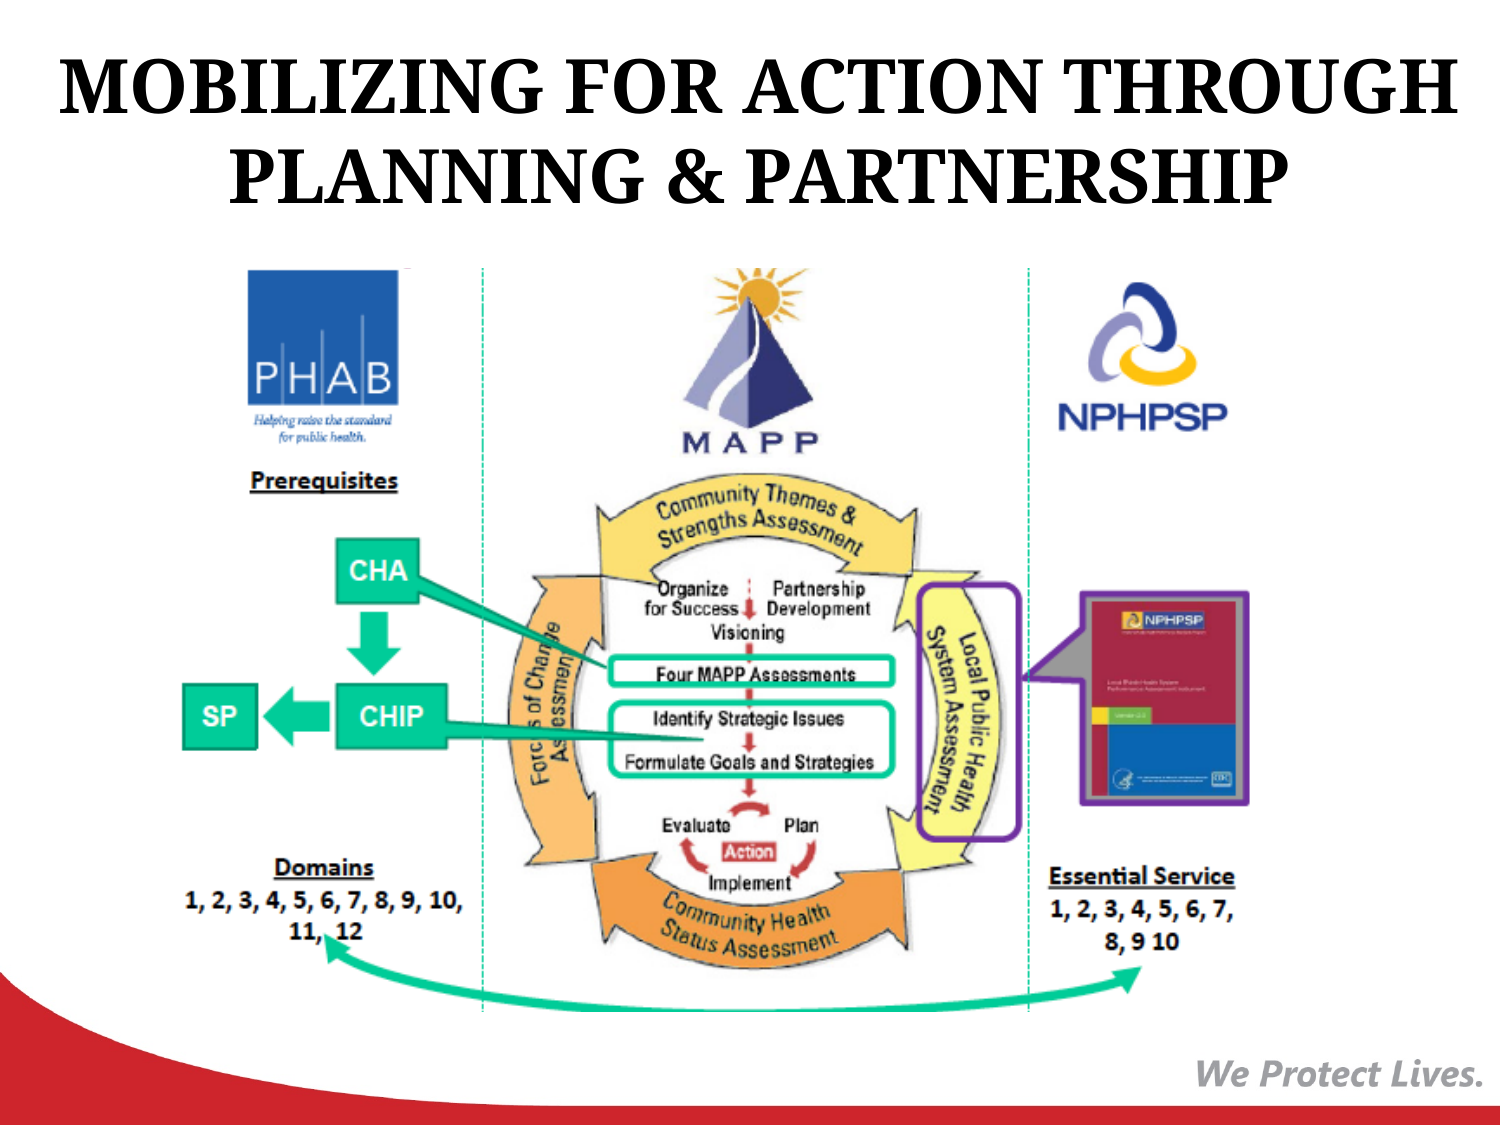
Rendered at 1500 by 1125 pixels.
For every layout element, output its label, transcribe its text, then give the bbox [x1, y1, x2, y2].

title MOBILIZING FOR ACTION THROUGH PLANNING & PARTNERSHIP [18, 0, 1500, 257]
picture [0, 0, 1500, 1125]
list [74, 268, 1426, 1012]
